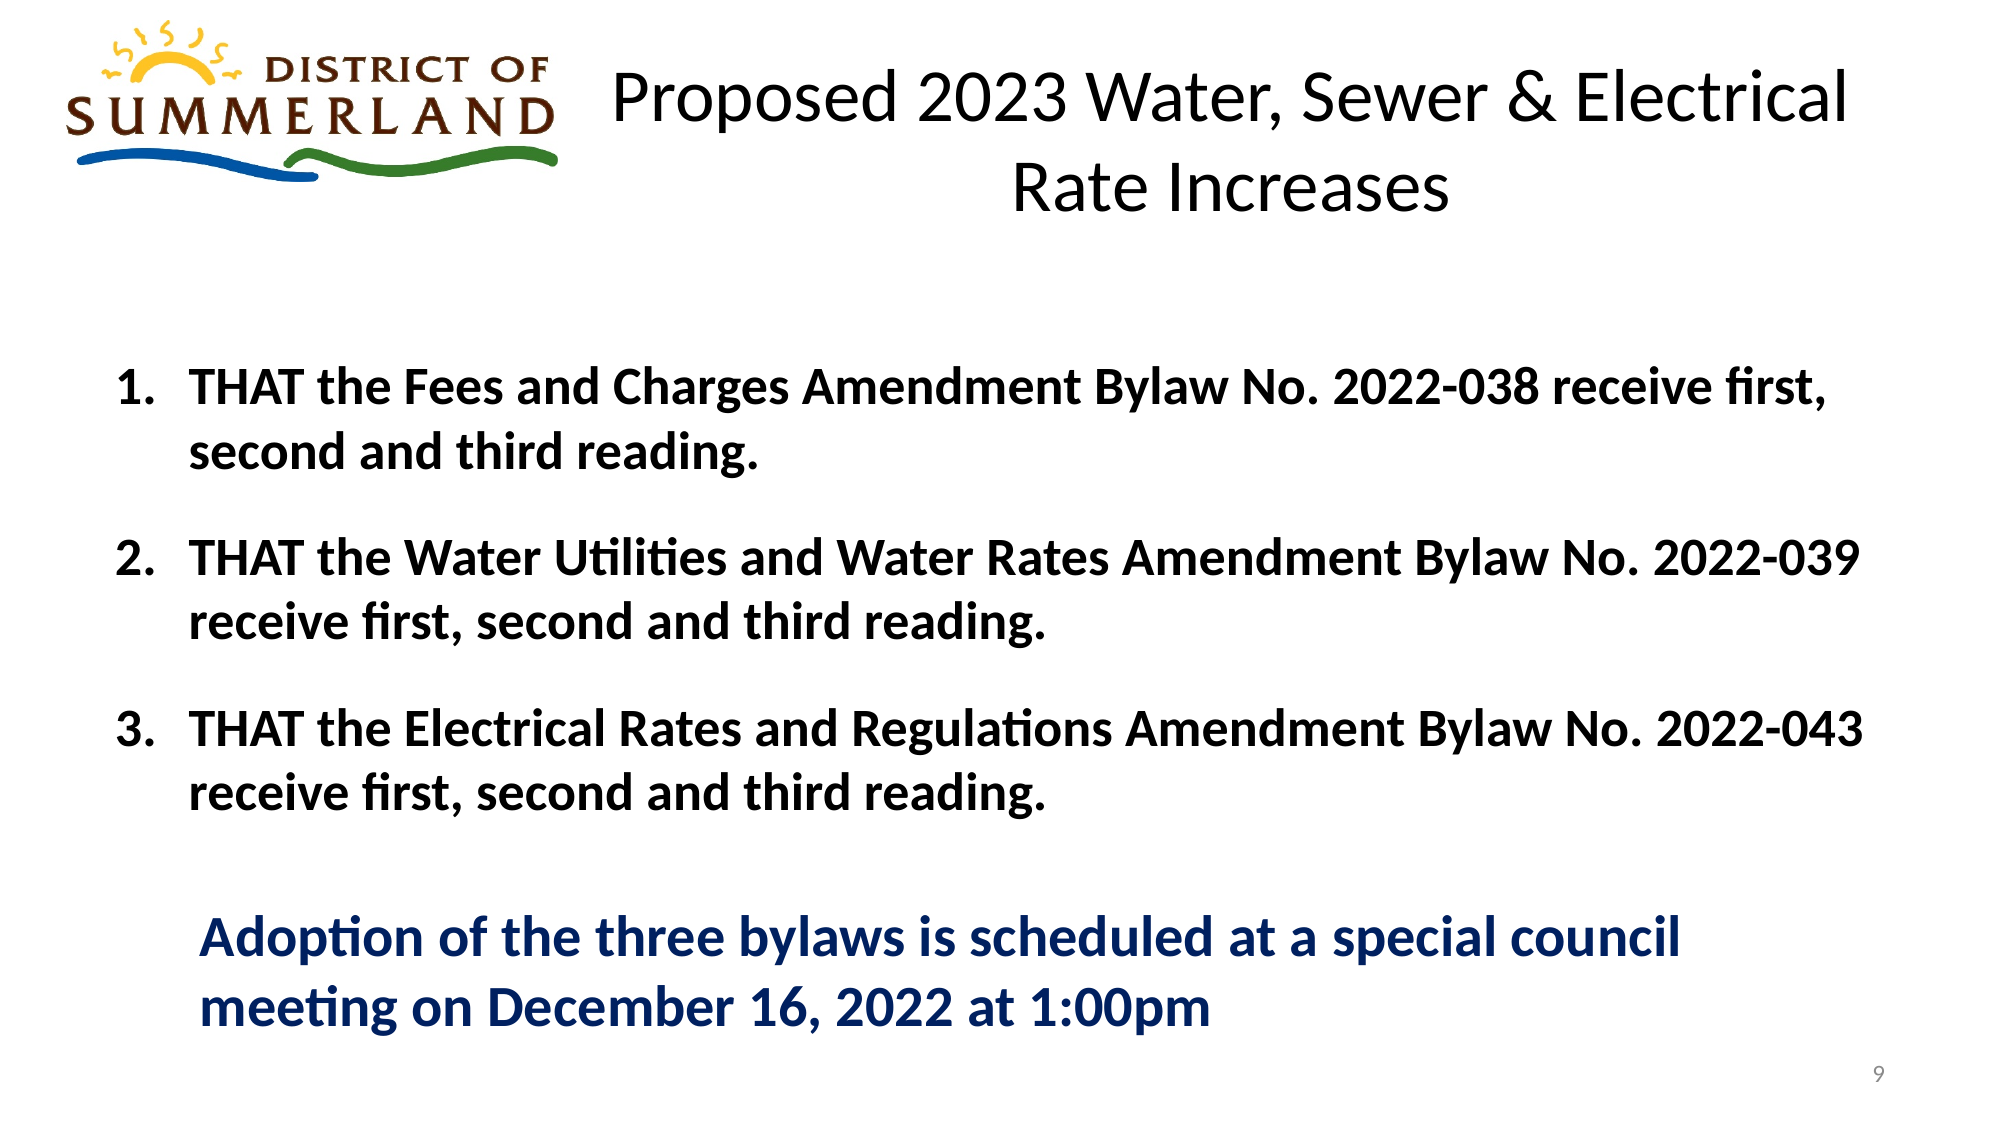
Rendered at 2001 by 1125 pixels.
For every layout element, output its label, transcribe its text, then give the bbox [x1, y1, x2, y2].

text_box Adoption of the three bylaws is scheduled at a special council meeting on December 16, 2022 at 1:00pm [184, 890, 1875, 1046]
slide_number 9 [1433, 1042, 1900, 1103]
title Proposed 2023 Water, Sewer & Electrical Rate Increases [562, 42, 1900, 231]
list THAT the Fees and Charges Amendment Bylaw No. 2022-038 receive first, second and third reading. THAT the Water Utilities and Water Rates Amendment Bylaw No. 2022-039 receive first, second and third reading. THAT the Electrical Rates and Regulations Amendment Bylaw No. 2022-043 receive first, second and third reading. [99, 267, 1900, 830]
picture [66, 20, 558, 182]
